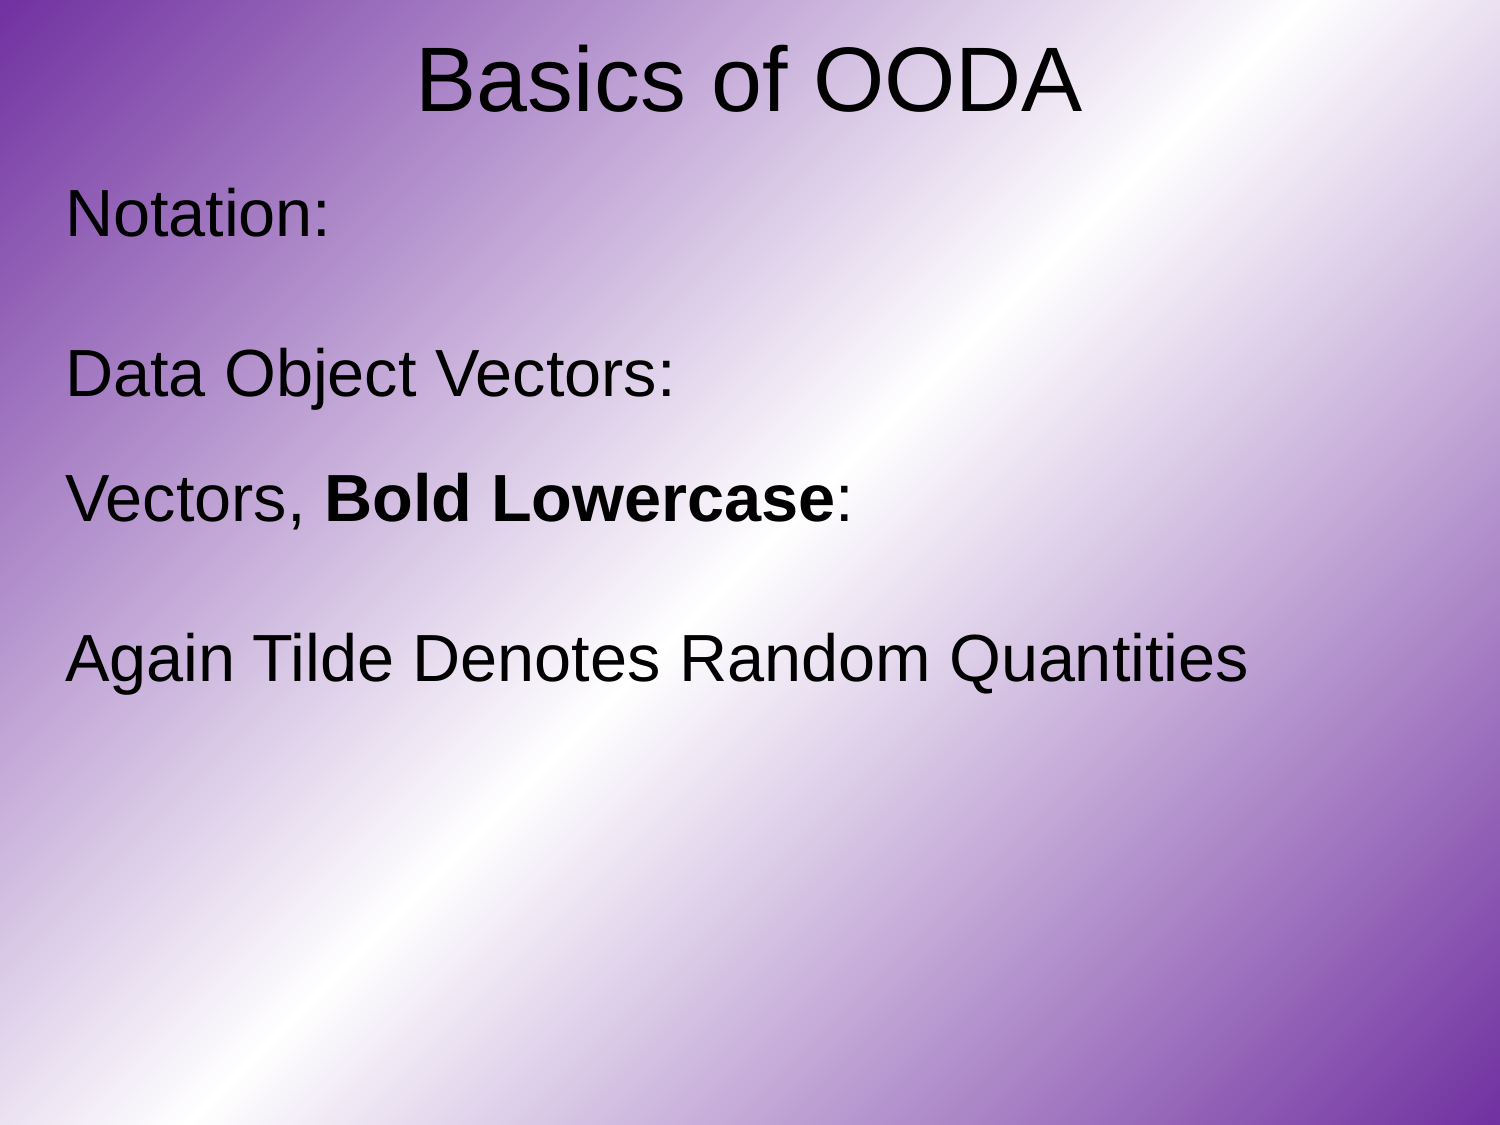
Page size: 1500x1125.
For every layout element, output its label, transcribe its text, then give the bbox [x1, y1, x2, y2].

title Basics of OODA [75, 0, 1425, 150]
